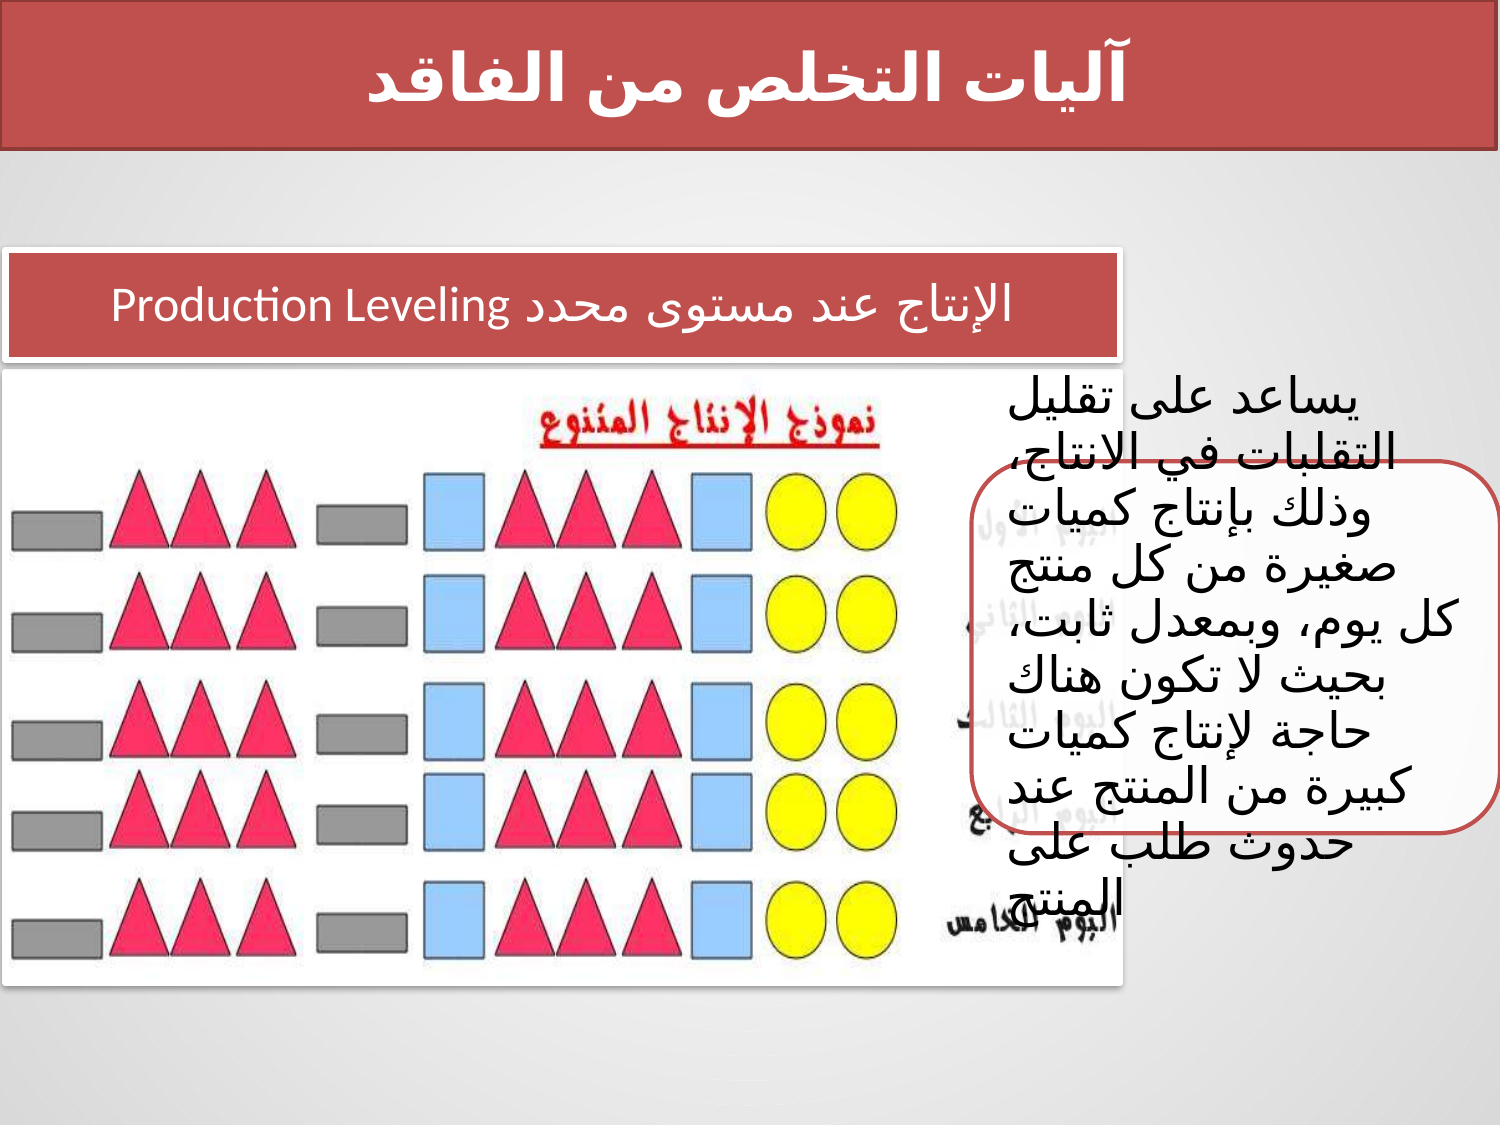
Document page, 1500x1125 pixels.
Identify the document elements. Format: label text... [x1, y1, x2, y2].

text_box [5, 249, 1500, 984]
text_box آليات التخلص من الفاقد [0, 0, 1498, 151]
